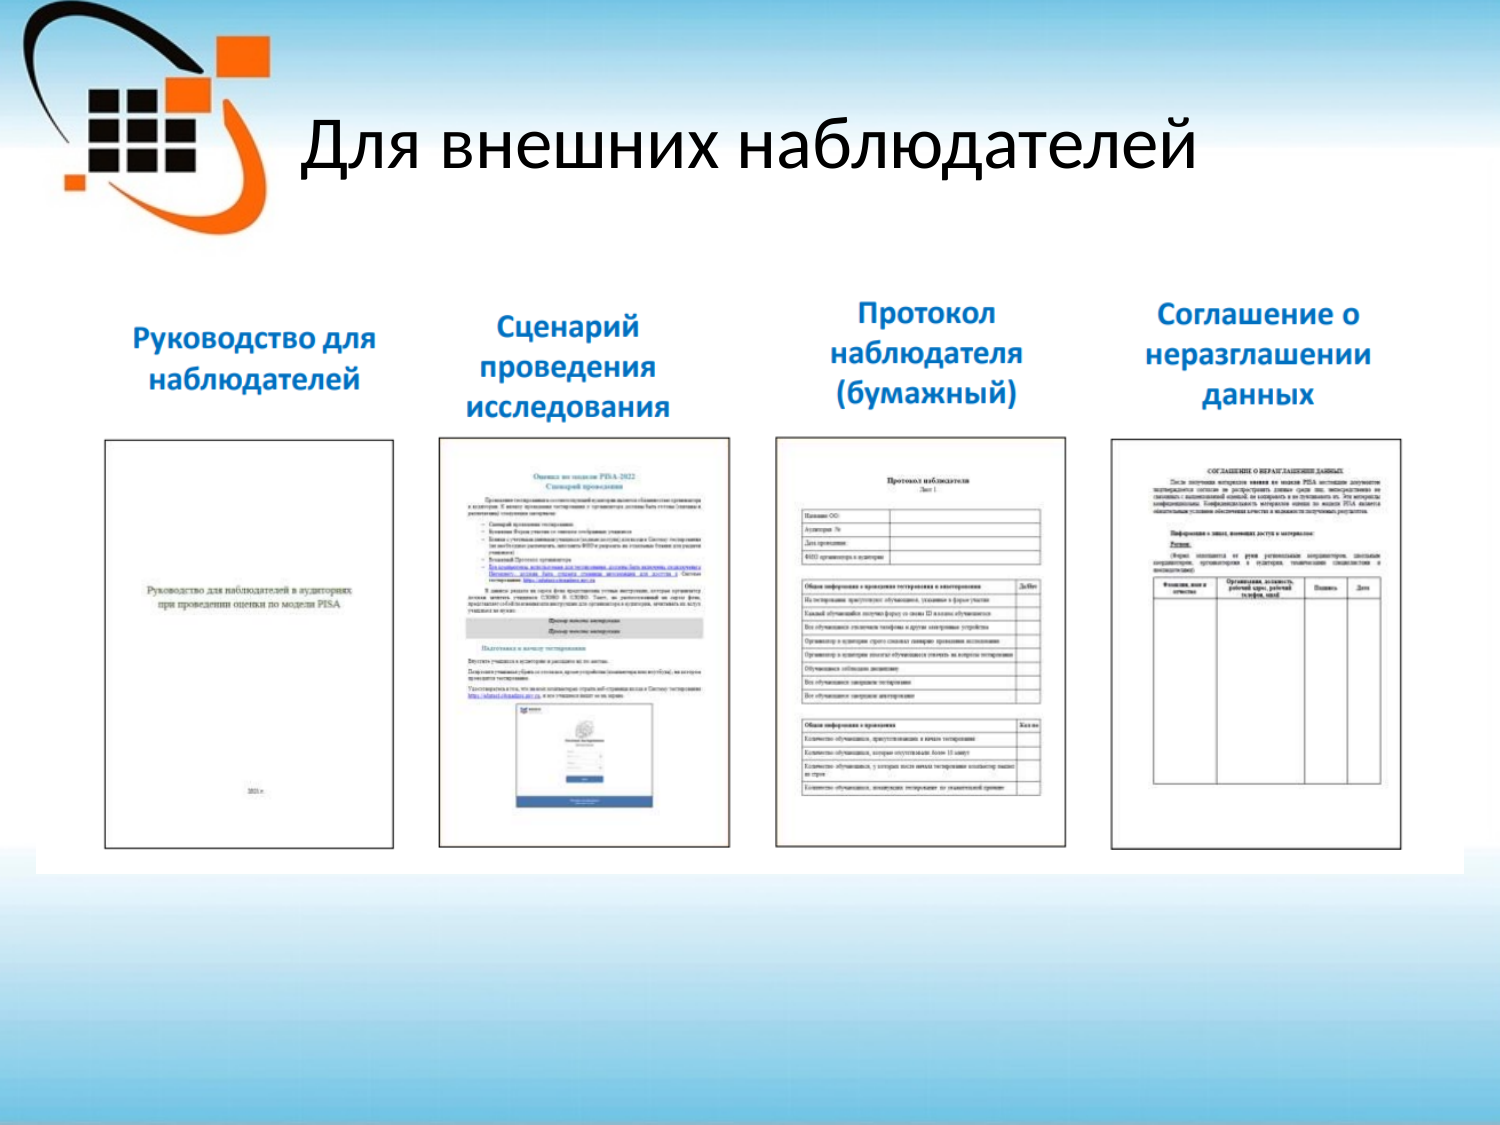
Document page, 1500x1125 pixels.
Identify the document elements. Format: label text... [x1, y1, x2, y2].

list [36, 266, 1464, 874]
picture [0, 0, 1500, 1125]
title Для внешних наблюдателей [74, 44, 1426, 233]
